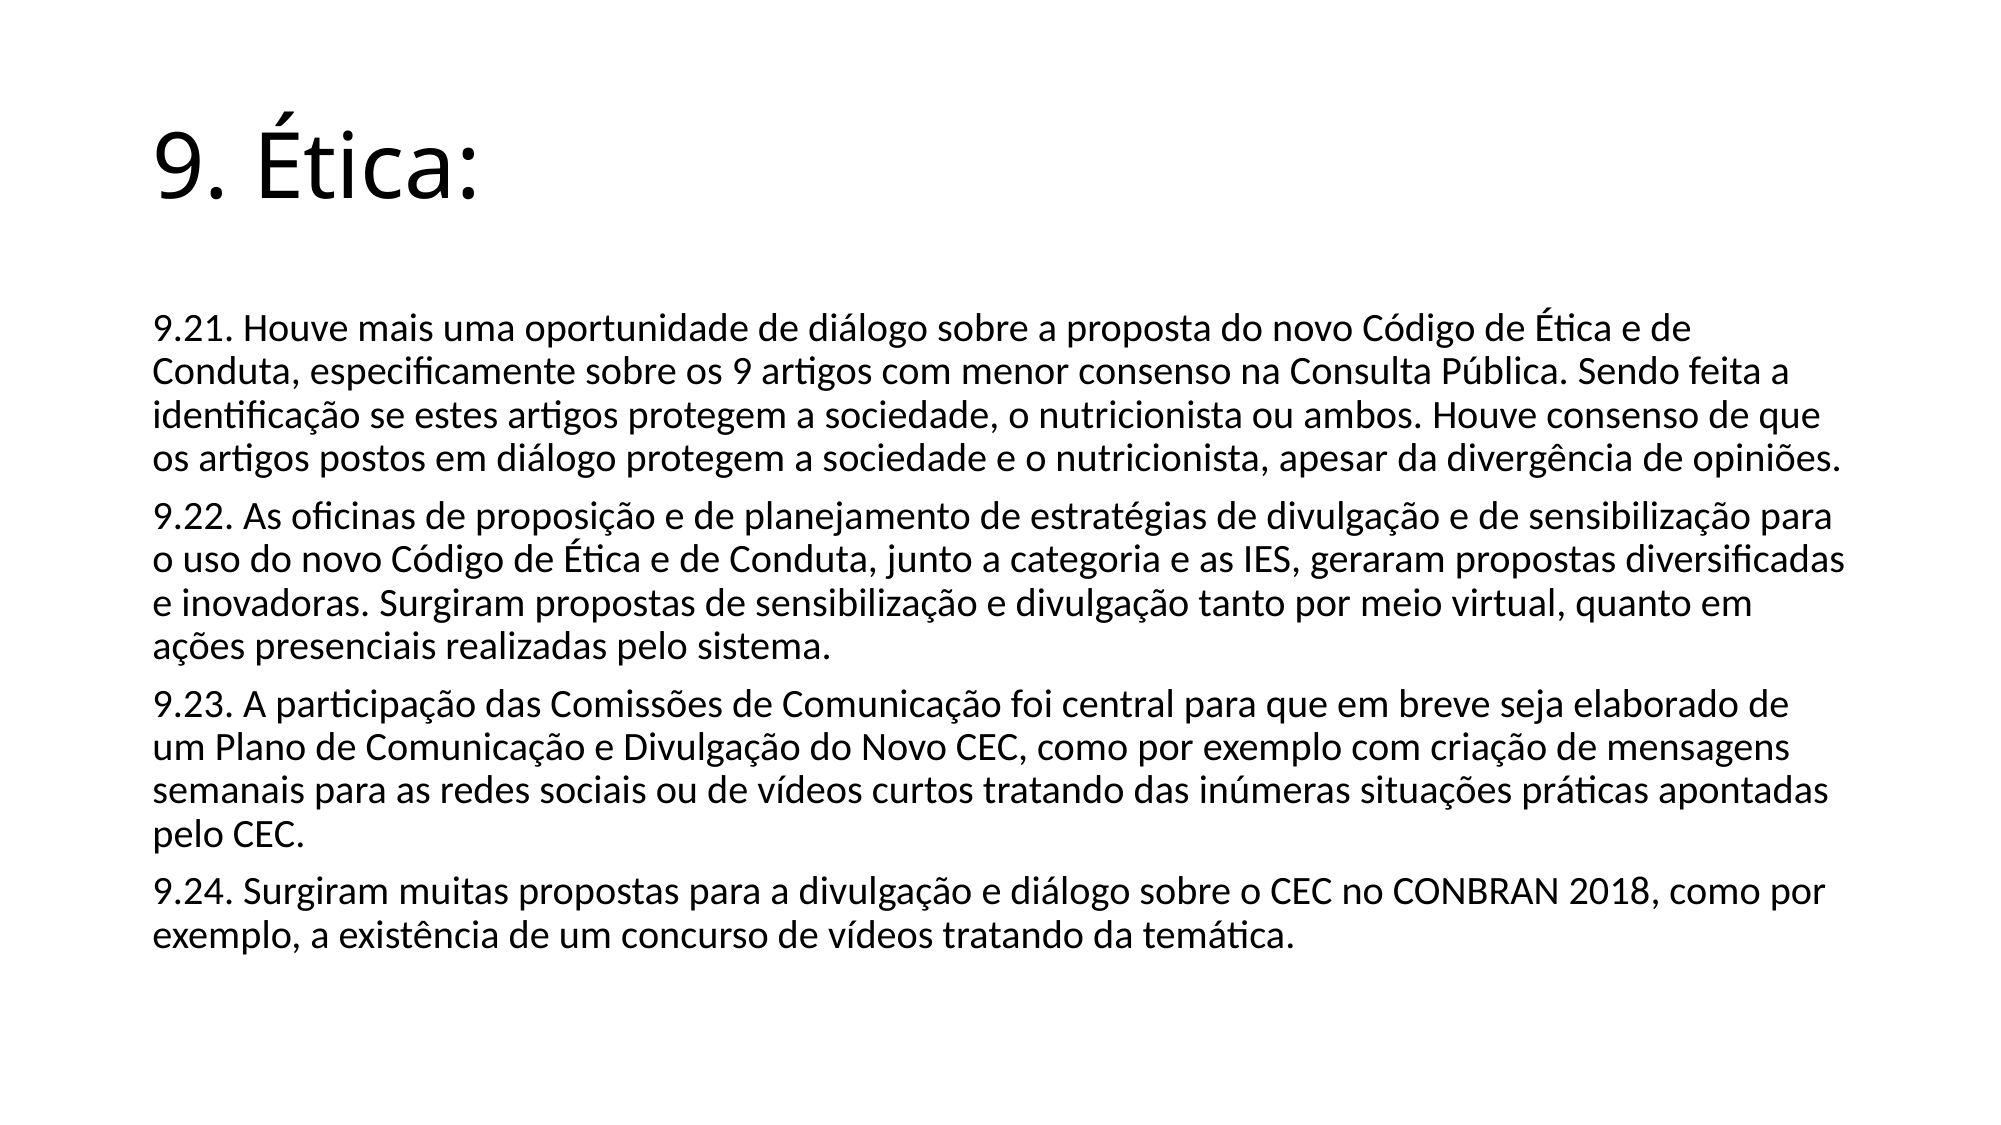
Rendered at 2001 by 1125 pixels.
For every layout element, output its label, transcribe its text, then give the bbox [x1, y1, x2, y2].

list 9.21. Houve mais uma oportunidade de diálogo sobre a proposta do novo Código de Ética e de Conduta, especificamente sobre os 9 artigos com menor consenso na Consulta Pública. Sendo feita a identificação se estes artigos protegem a sociedade, o nutricionista ou ambos. Houve consenso de que os artigos postos em diálogo protegem a sociedade e o nutricionista, apesar da divergência de opiniões. 9.22. As oficinas de proposição e de planejamento de estratégias de divulgação e de sensibilização para o uso do novo Código de Ética e de Conduta, junto a categoria e as IES, geraram propostas diversificadas e inovadoras. Surgiram propostas de sensibilização e divulgação tanto por meio virtual, quanto em ações presenciais realizadas pelo sistema. 9.23. A participação das Comissões de Comunicação foi central para que em breve seja elaborado de um Plano de Comunicação e Divulgação do Novo CEC, como por exemplo com criação de mensagens semanais para as redes sociais ou de vídeos curtos tratando das inúmeras situações práticas apontadas pelo CEC. 9.24. Surgiram muitas propostas para a divulgação e diálogo sobre o CEC no CONBRAN 2018, como por exemplo, a existência de um concurso de vídeos tratando da temática. [137, 299, 1863, 1014]
title 9. Ética: [137, 59, 1863, 278]
